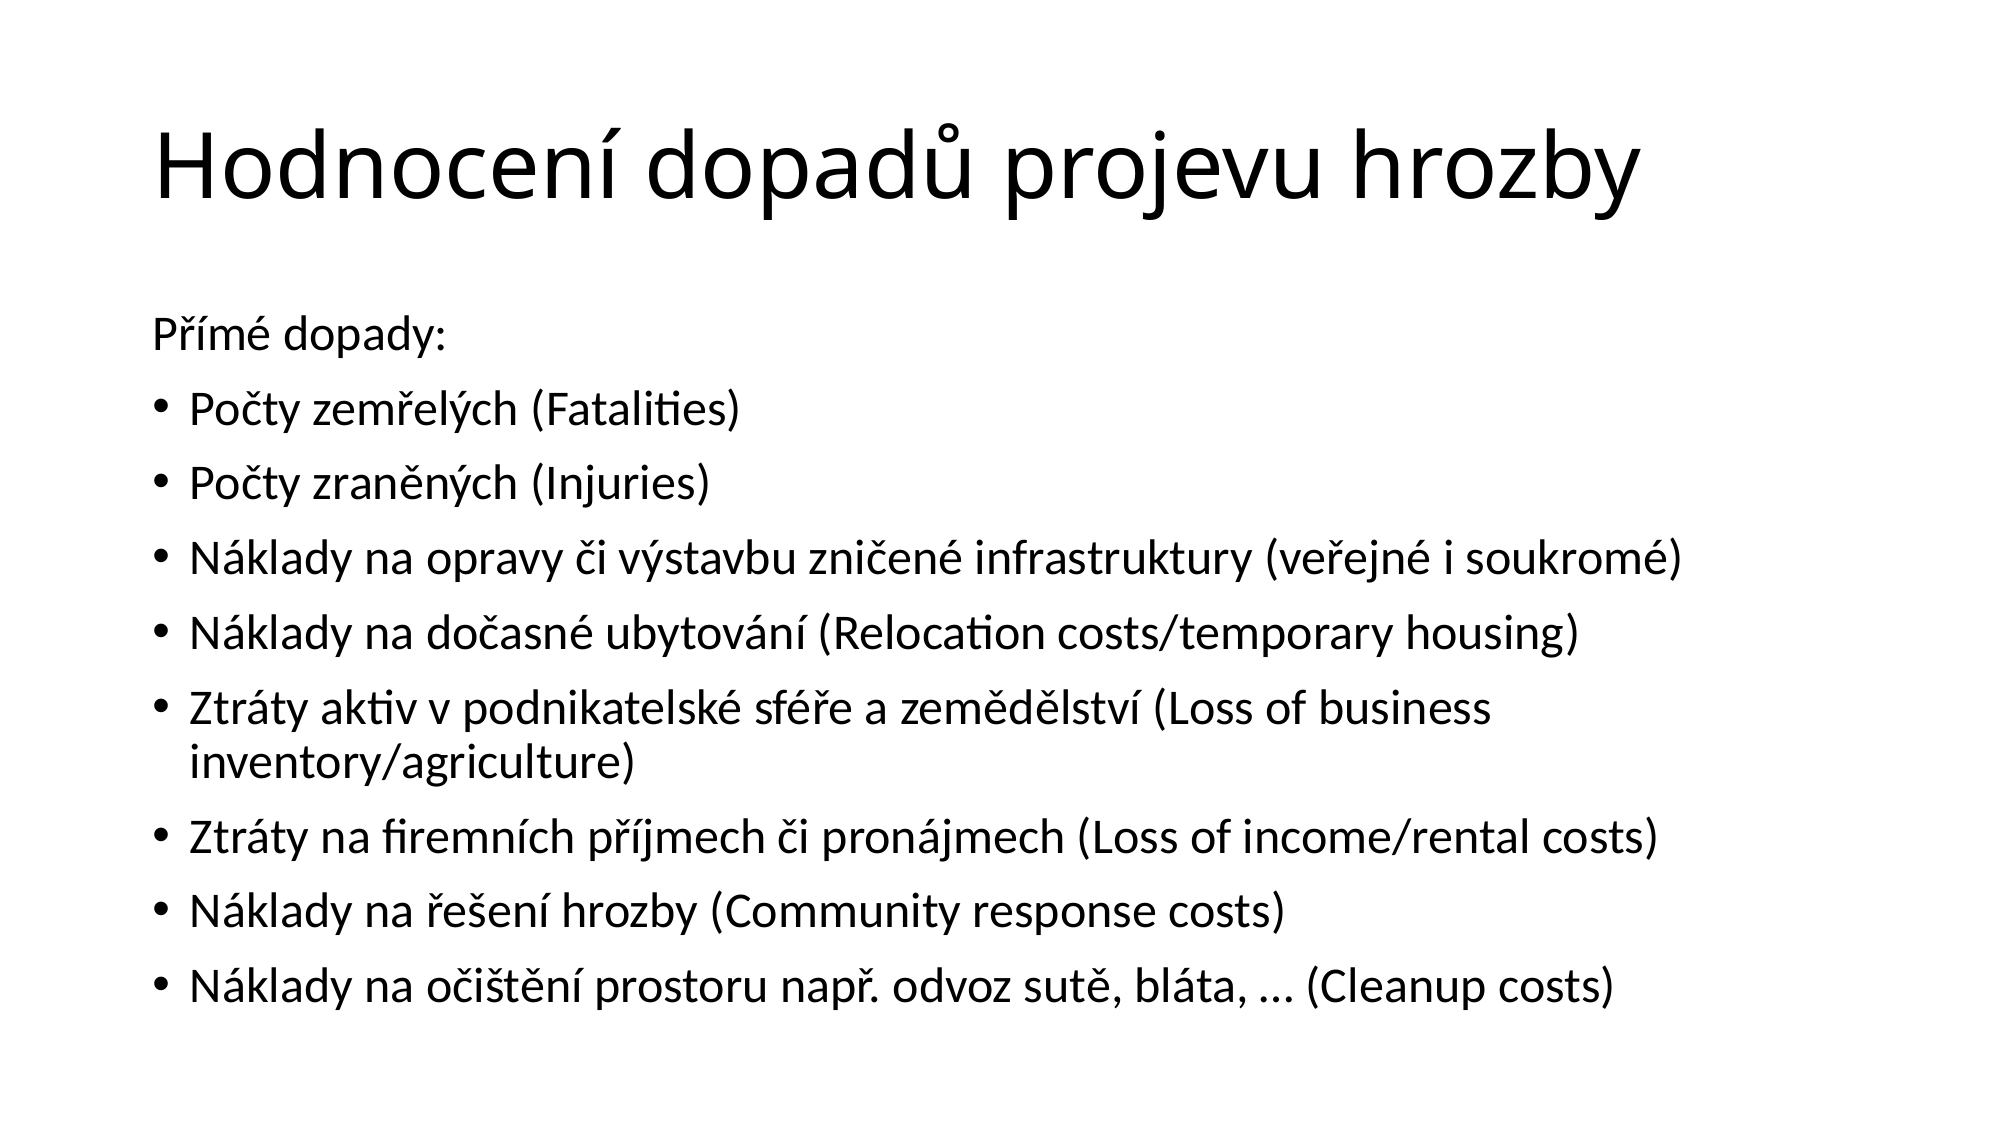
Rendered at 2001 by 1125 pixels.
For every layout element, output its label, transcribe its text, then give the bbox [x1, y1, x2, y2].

title Hodnocení dopadů projevu hrozby [137, 59, 1863, 278]
list Přímé dopady: Počty zemřelých (Fatalities) Počty zraněných (Injuries) Náklady na opravy či výstavbu zničené infrastruktury (veřejné i soukromé) Náklady na dočasné ubytování (Relocation costs/temporary housing) Ztráty aktiv v podnikatelské sféře a zemědělství (Loss of business inventory/agriculture) Ztráty na firemních příjmech či pronájmech (Loss of income/rental costs) Náklady na řešení hrozby (Community response costs) Náklady na očištění prostoru např. odvoz sutě, bláta, … (Cleanup costs) [137, 299, 1863, 1014]
